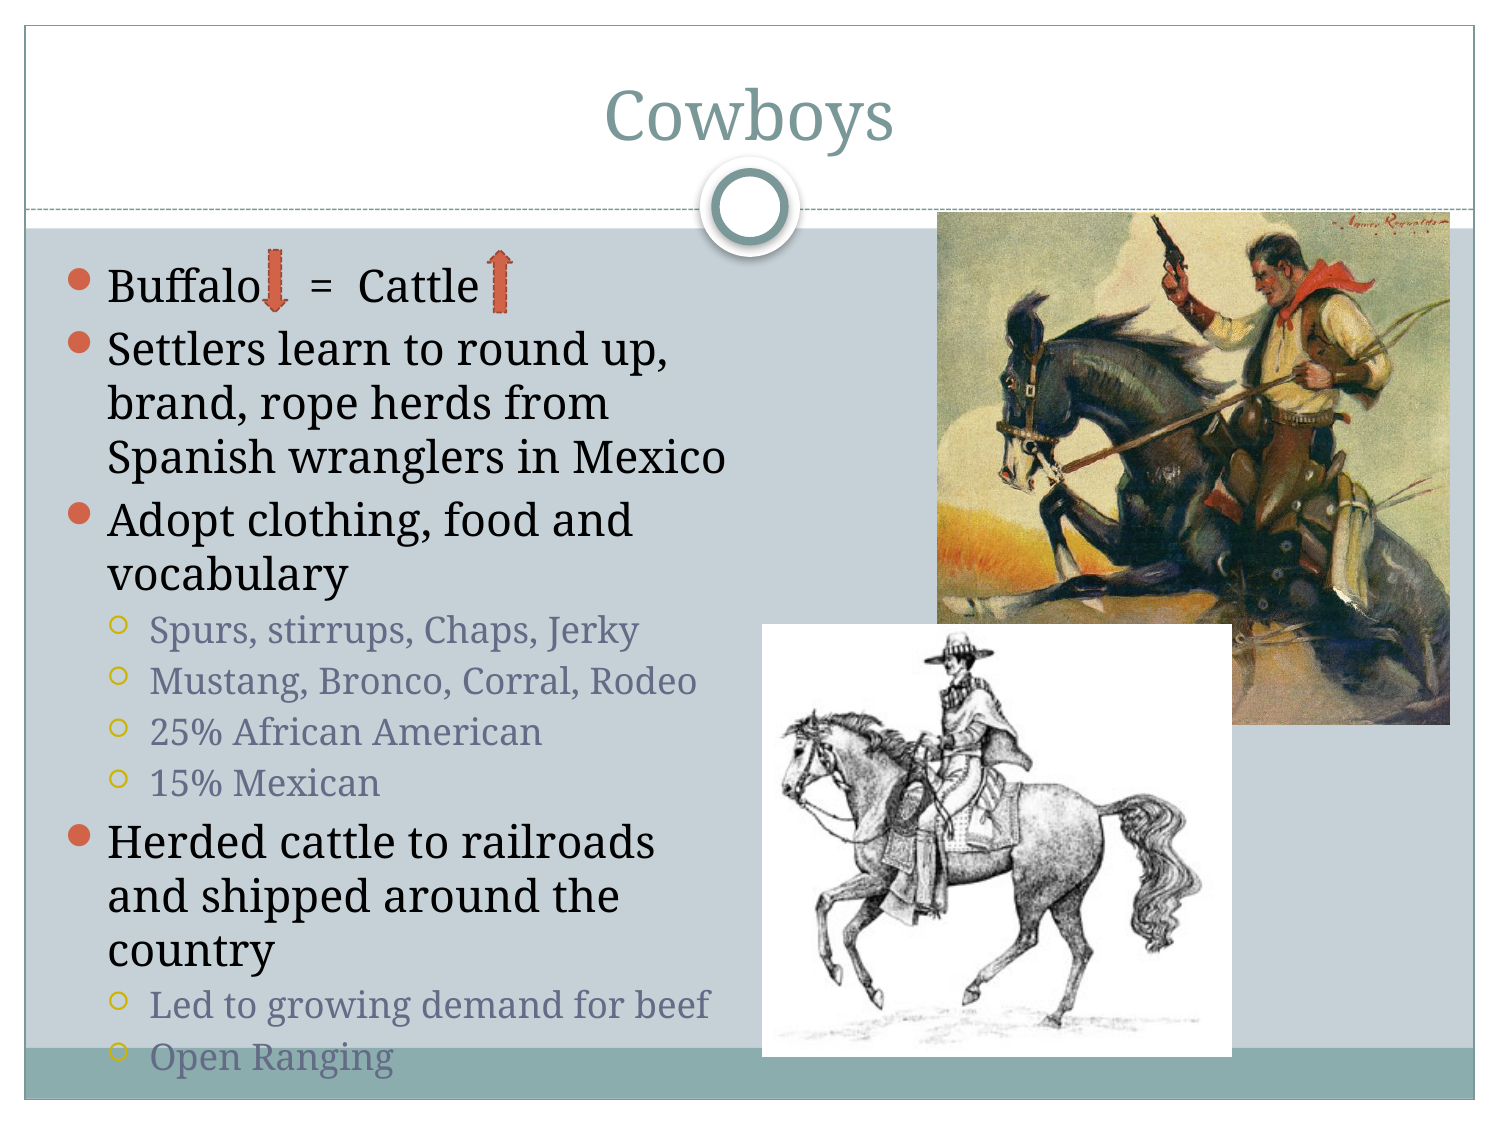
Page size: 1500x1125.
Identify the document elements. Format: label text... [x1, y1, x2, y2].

list Buffalo = Cattle Settlers learn to round up, brand, rope herds from Spanish wranglers in Mexico Adopt clothing, food and vocabulary Spurs, stirrups, Chaps, Jerky Mustang, Bronco, Corral, Rodeo 25% African American 15% Mexican Herded cattle to railroads and shipped around the country Led to growing demand for beef Open Ranging [50, 249, 763, 1088]
title Cowboys [49, 37, 1450, 162]
text_box [261, 248, 289, 313]
text_box [486, 249, 514, 314]
picture [762, 212, 1451, 1057]
